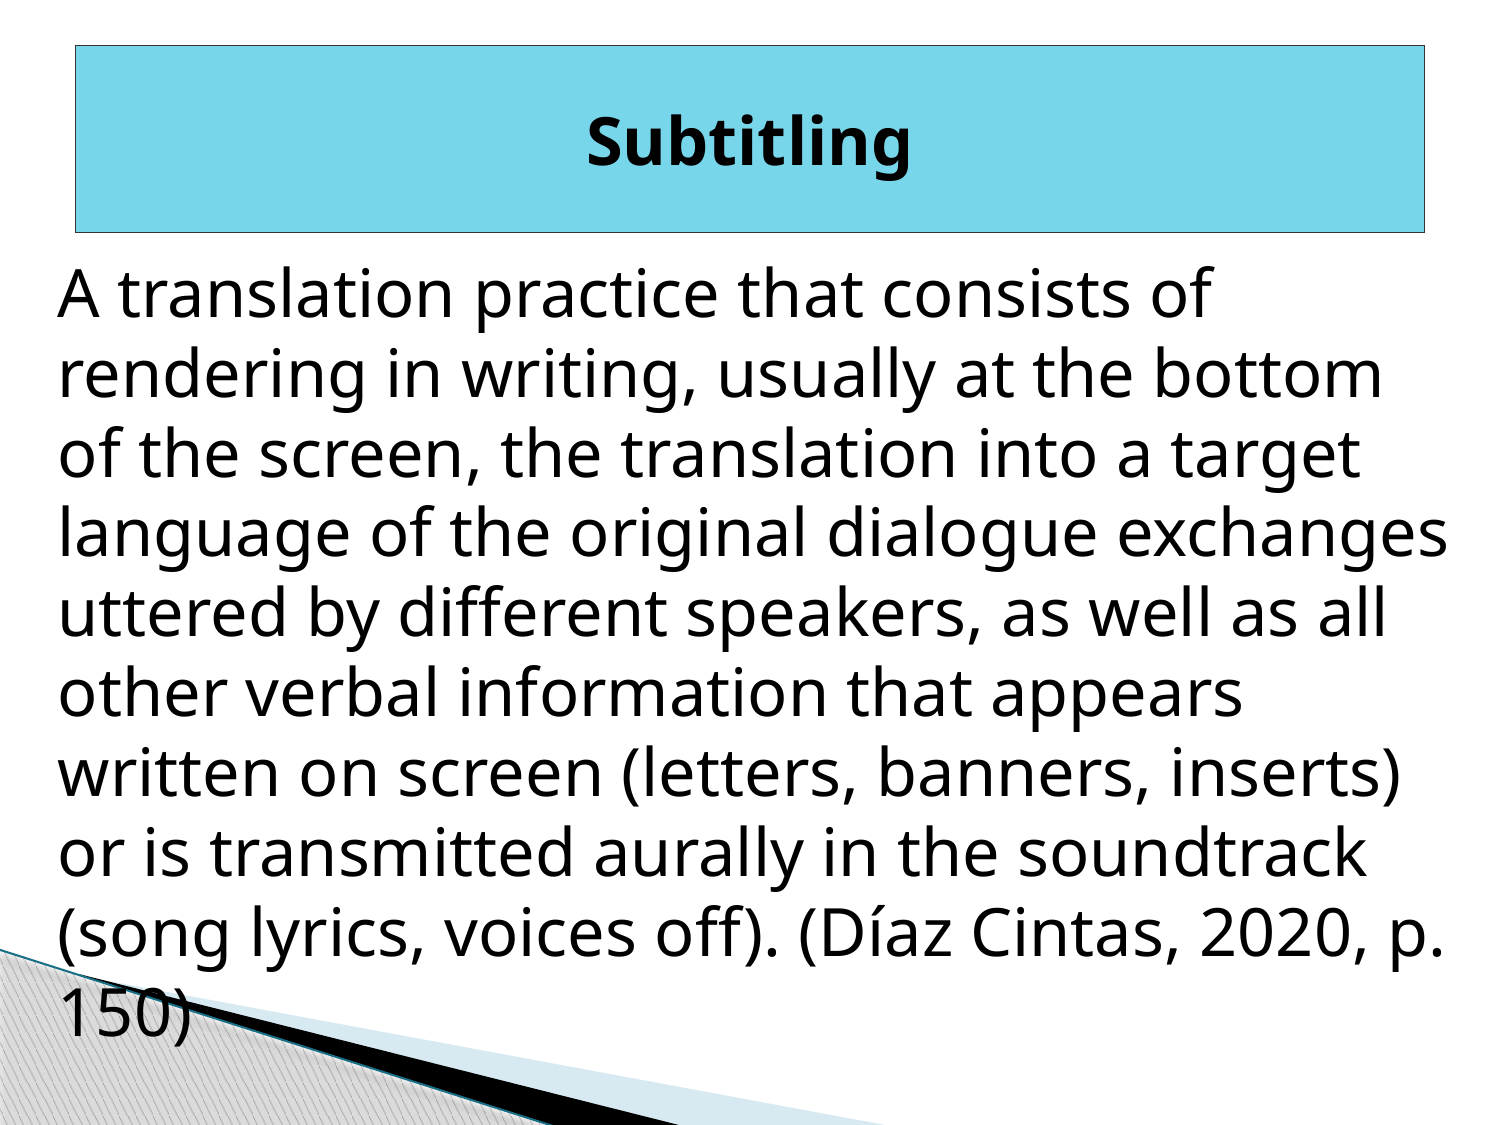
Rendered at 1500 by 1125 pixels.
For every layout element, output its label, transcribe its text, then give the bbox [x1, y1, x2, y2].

title Subtitling [75, 45, 1425, 233]
list A translation practice that consists of rendering in writing, usually at the bottom of the screen, the translation into a target language of the original dialogue exchanges uttered by different speakers, as well as all other verbal information that appears written on screen (letters, banners, inserts) or is transmitted aurally in the soundtrack (song lyrics, voices off). (Díaz Cintas, 2020, p. 150) [24, 243, 1476, 986]
